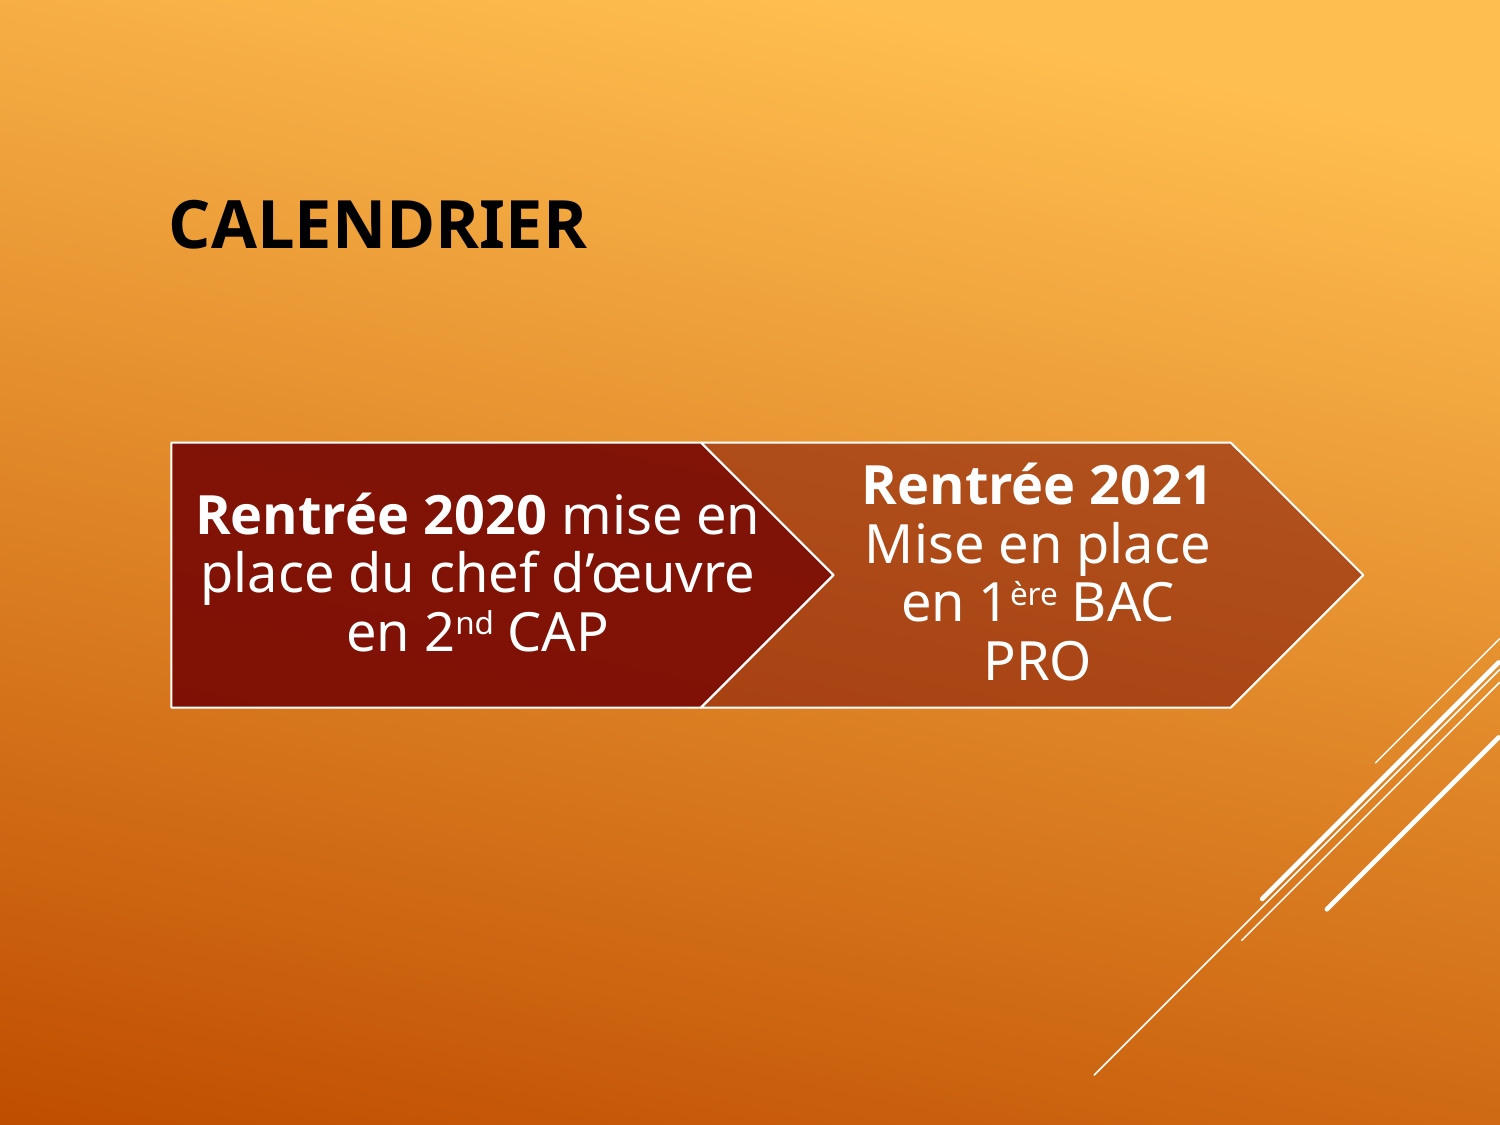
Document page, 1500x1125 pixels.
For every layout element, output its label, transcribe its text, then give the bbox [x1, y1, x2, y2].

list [170, 342, 1365, 808]
title Calendrier [0, 96, 916, 347]
